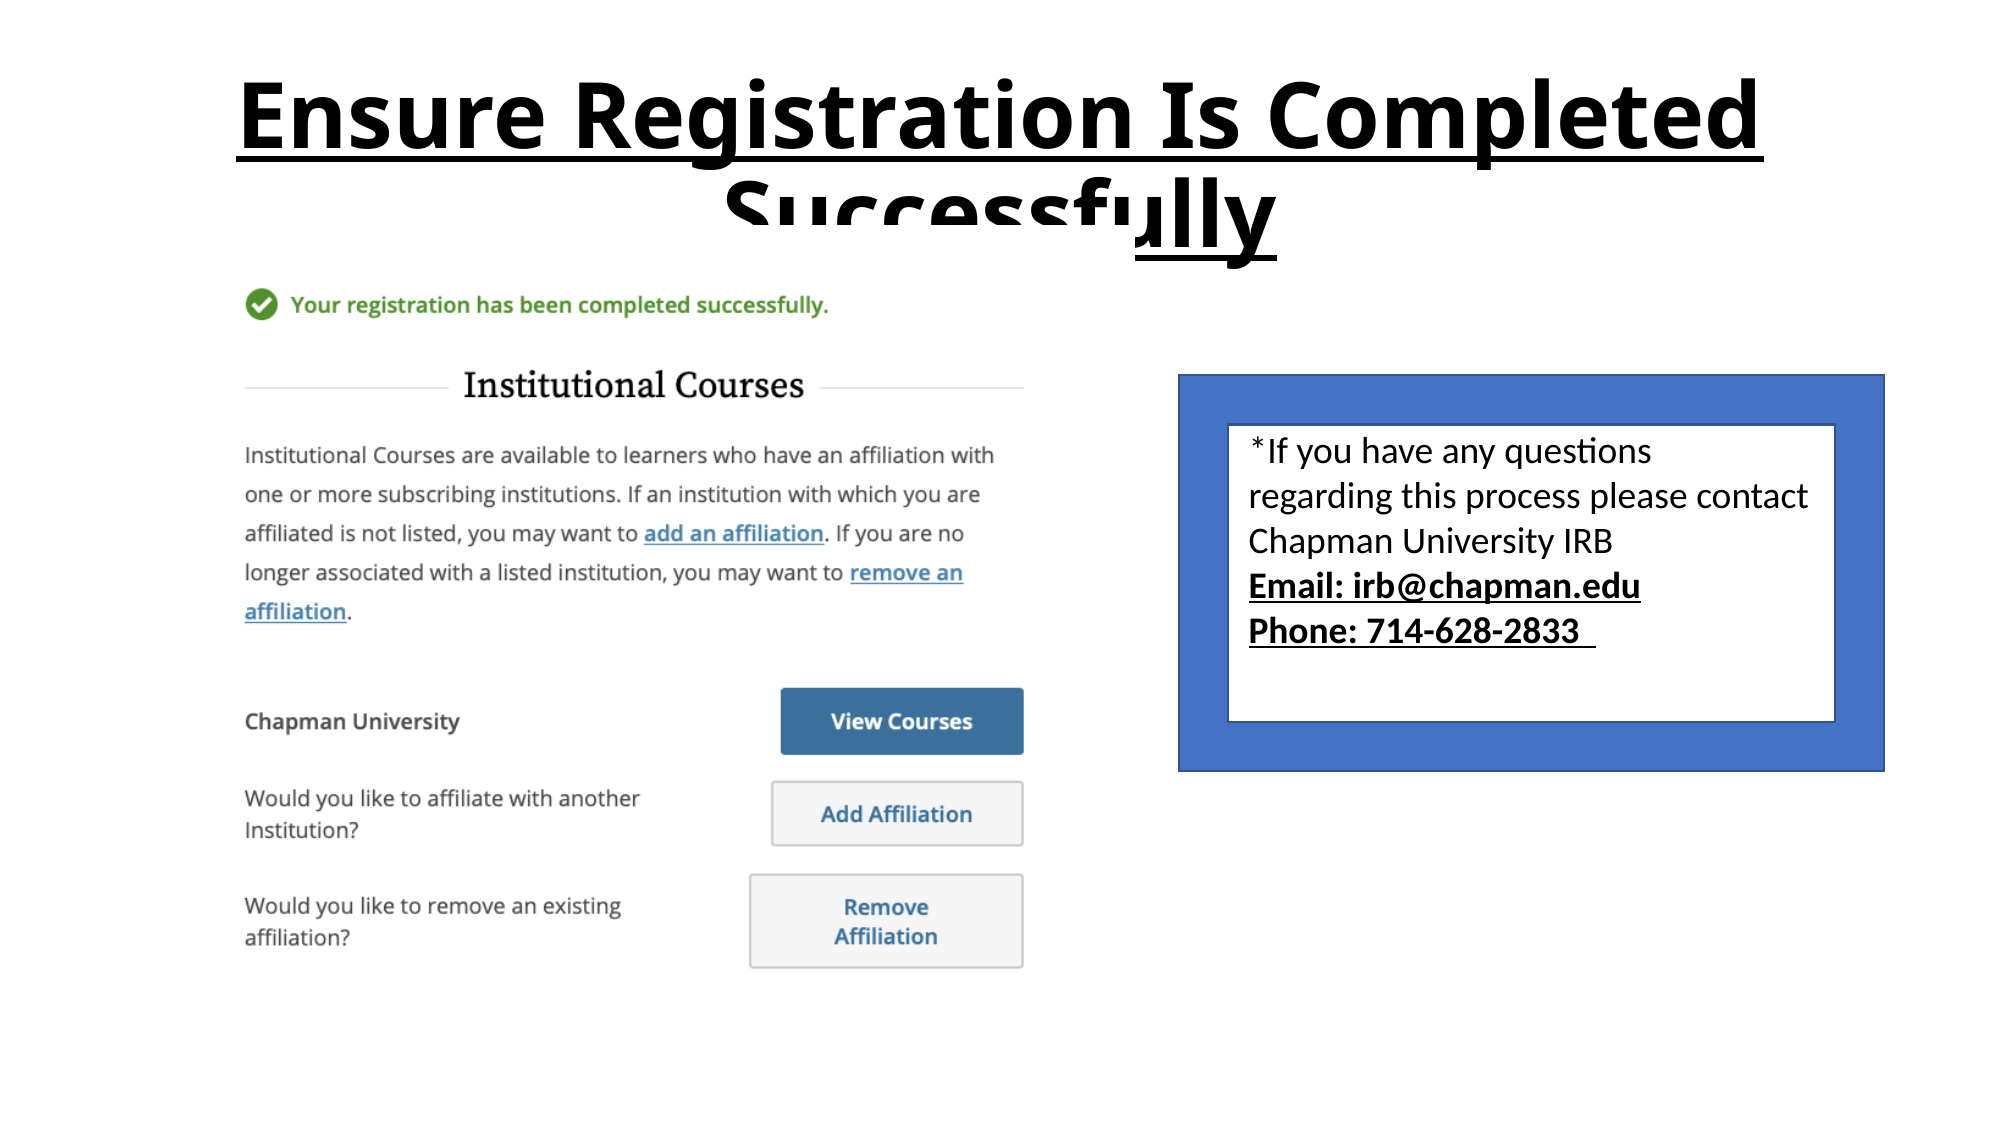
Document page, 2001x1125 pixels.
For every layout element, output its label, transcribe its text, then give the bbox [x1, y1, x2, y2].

title Ensure Registration Is Completed Successfully [137, 59, 1863, 278]
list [97, 225, 1135, 1014]
text_box [1178, 374, 1885, 772]
text_box *If you have any questions regarding this process please contact Chapman University IRB Email: irb@chapman.edu Phone: 714-628-2833 [1233, 426, 1834, 704]
